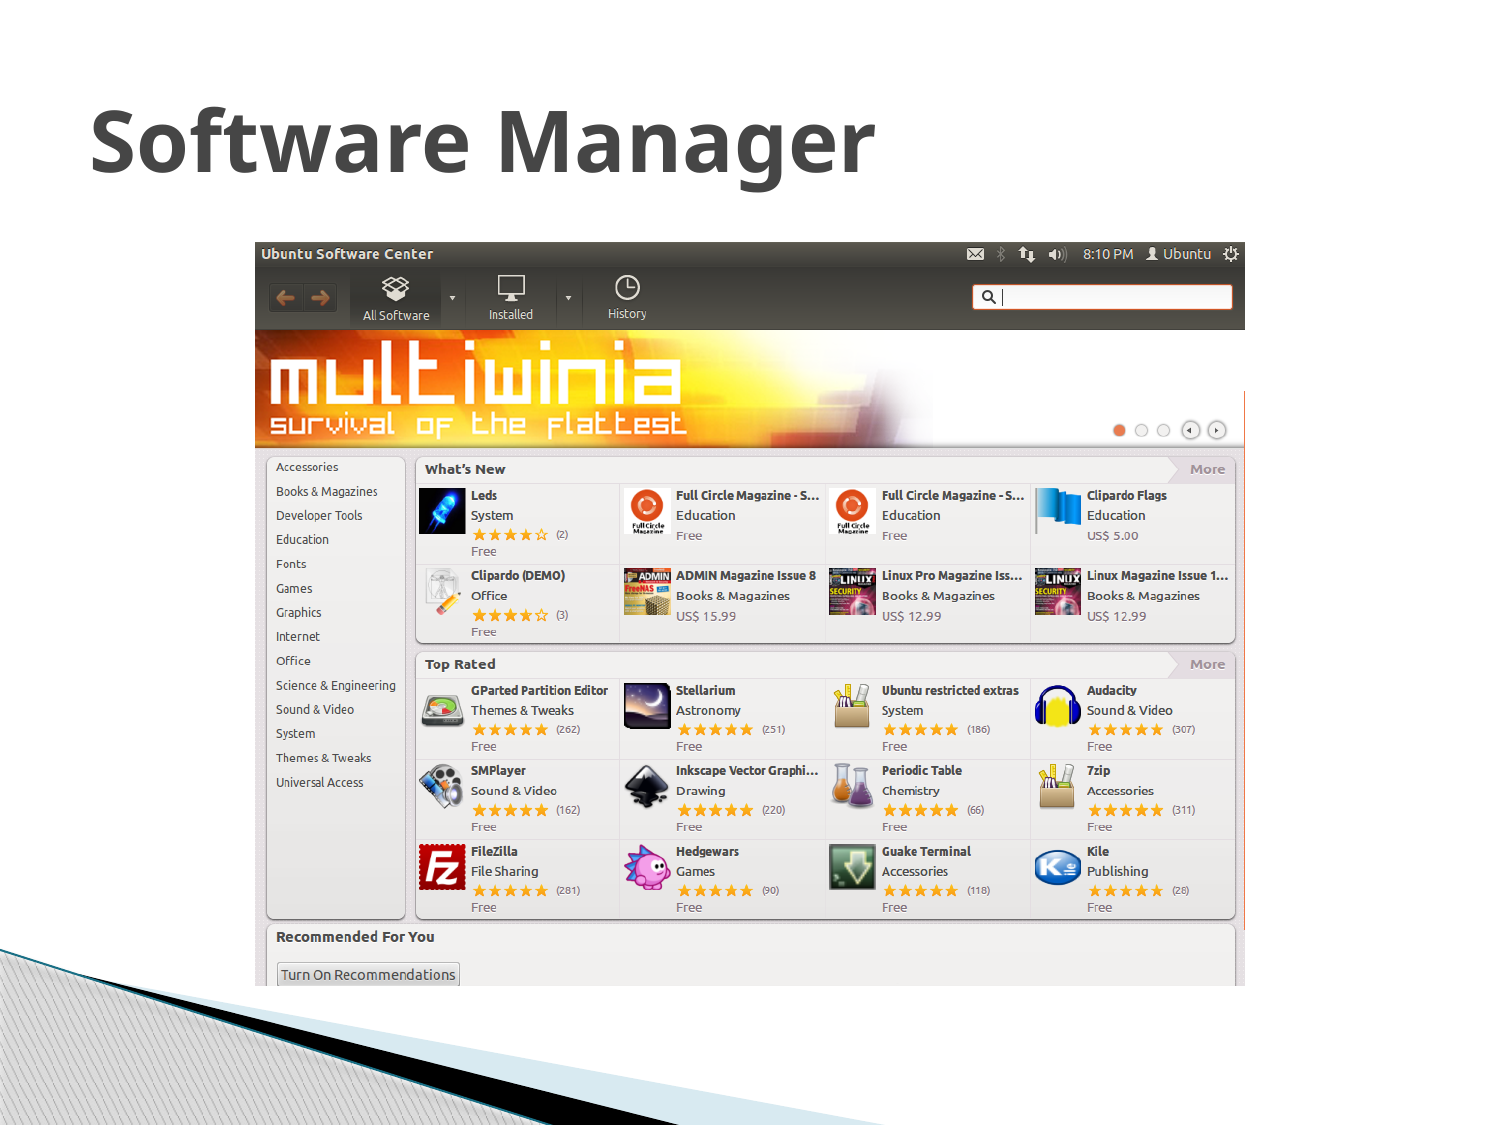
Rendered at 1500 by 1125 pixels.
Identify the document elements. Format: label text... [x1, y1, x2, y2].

title Software Manager [75, 45, 1425, 233]
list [254, 242, 1246, 986]
